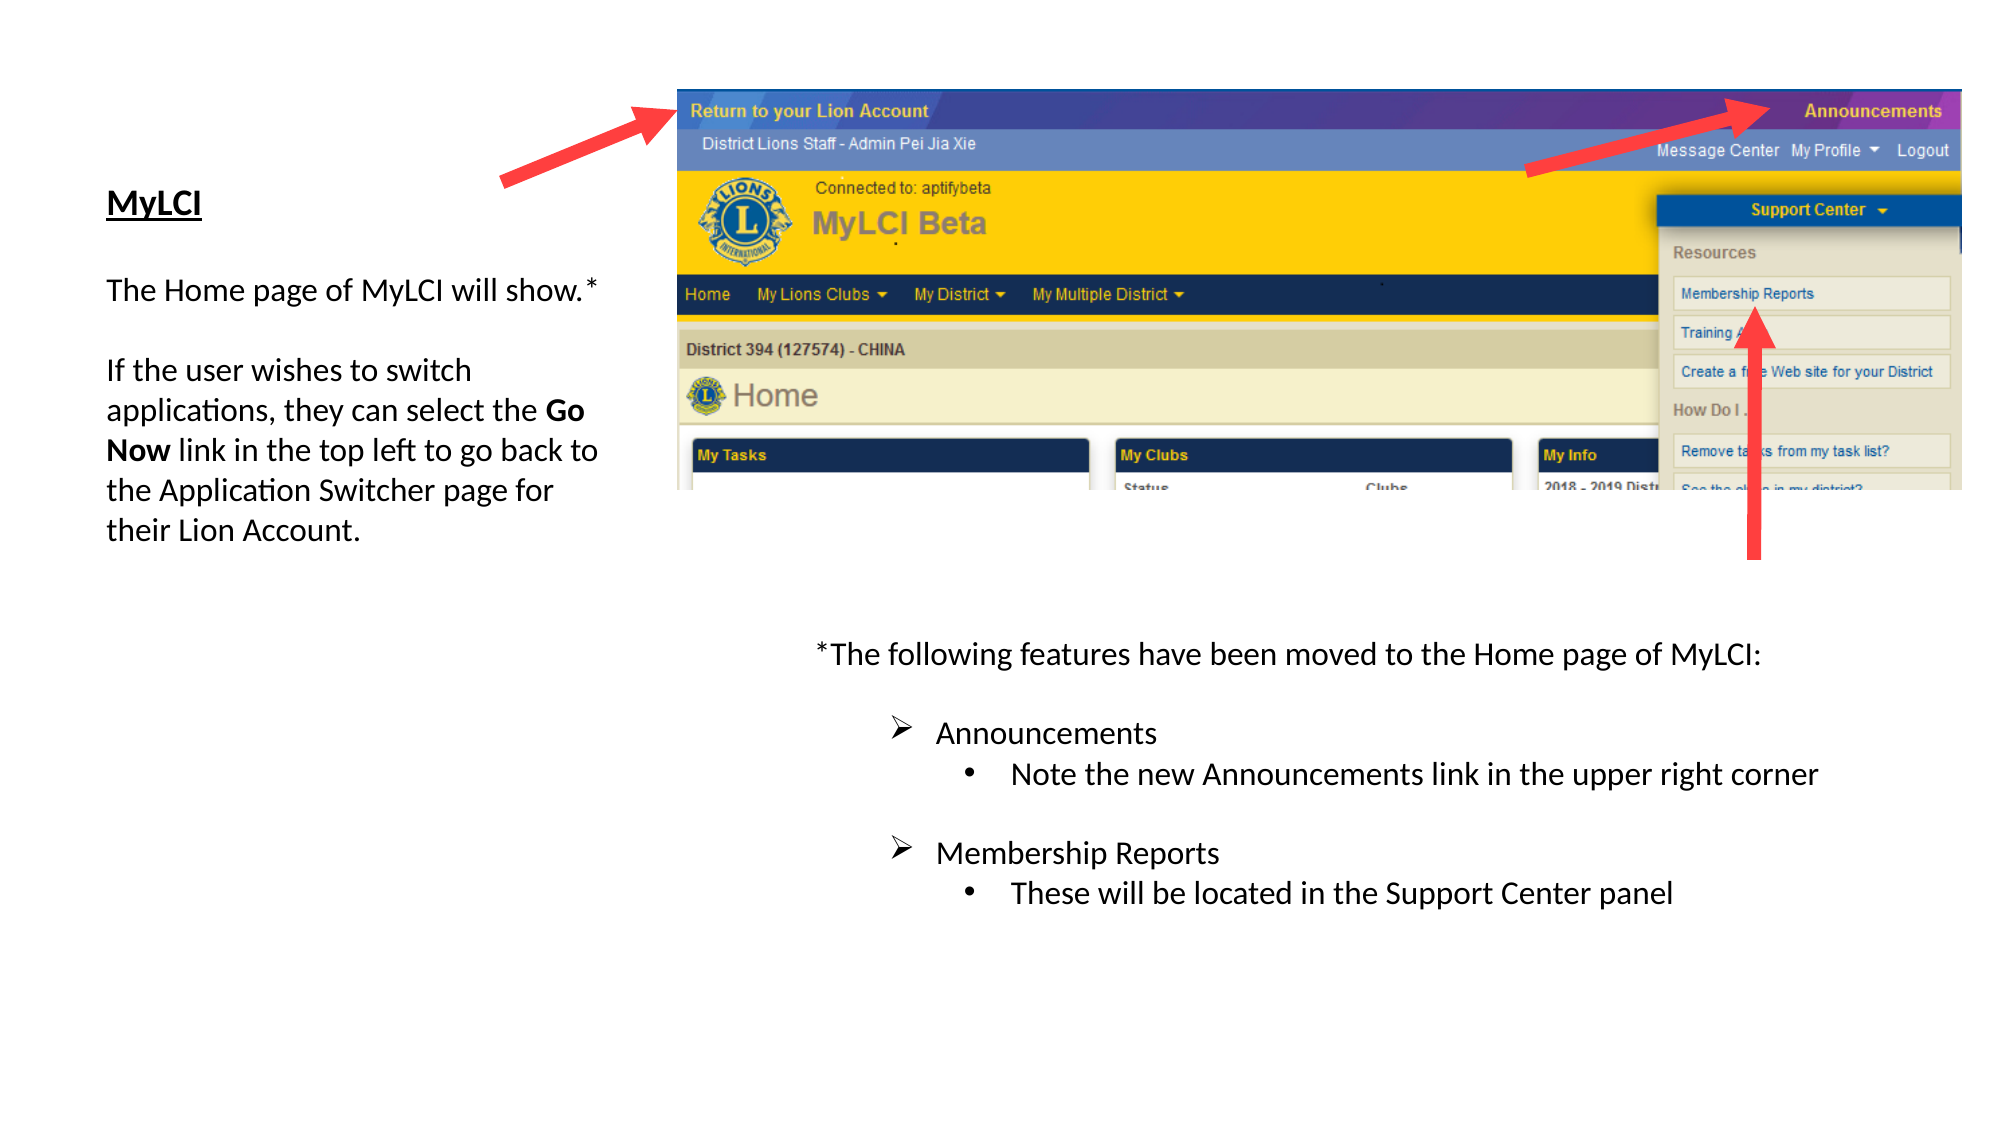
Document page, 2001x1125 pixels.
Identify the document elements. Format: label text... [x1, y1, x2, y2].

text_box MyLCI The Home page of MyLCI will show.* If the user wishes to switch applications, they can select the Go Now link in the top left to go back to the Application Switcher page for their Lion Account. [91, 171, 628, 556]
picture [677, 89, 1962, 490]
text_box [501, 109, 678, 183]
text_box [1525, 108, 1771, 172]
text_box *The following features have been moved to the Home page of MyLCI: Announcements Note the new Announcements link in the upper right corner Membership Reports These will be located in the Support Center panel [799, 624, 1841, 919]
